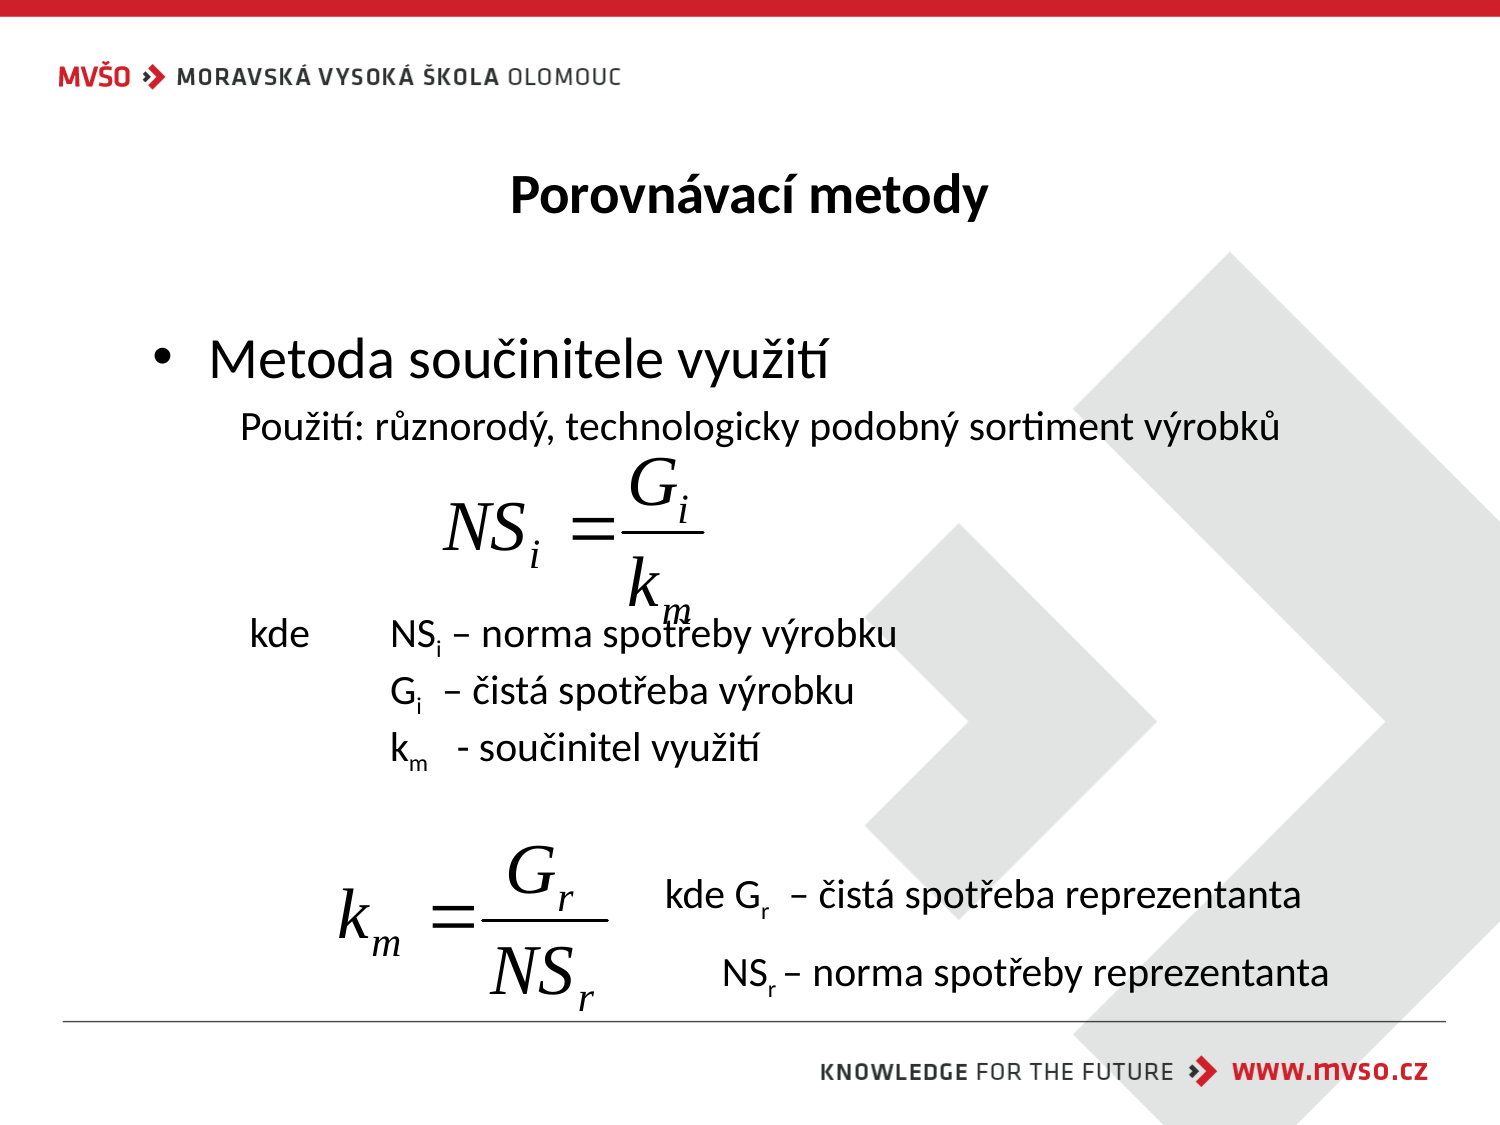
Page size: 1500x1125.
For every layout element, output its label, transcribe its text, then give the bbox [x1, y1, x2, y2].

text_box kde Gr – čistá spotřeba reprezentanta NSr – norma spotřeby reprezentanta [650, 859, 1450, 1081]
picture [0, 0, 1500, 1125]
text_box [325, 824, 625, 1028]
list Metoda součinitele využití Použití: různorodý, technologicky podobný sortiment výrobků kde NSi – norma spotřeby výrobku Gi – čistá spotřeba výrobku km - součinitel využití [137, 312, 1413, 900]
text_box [428, 437, 722, 641]
title Porovnávací metody [75, 149, 1425, 233]
